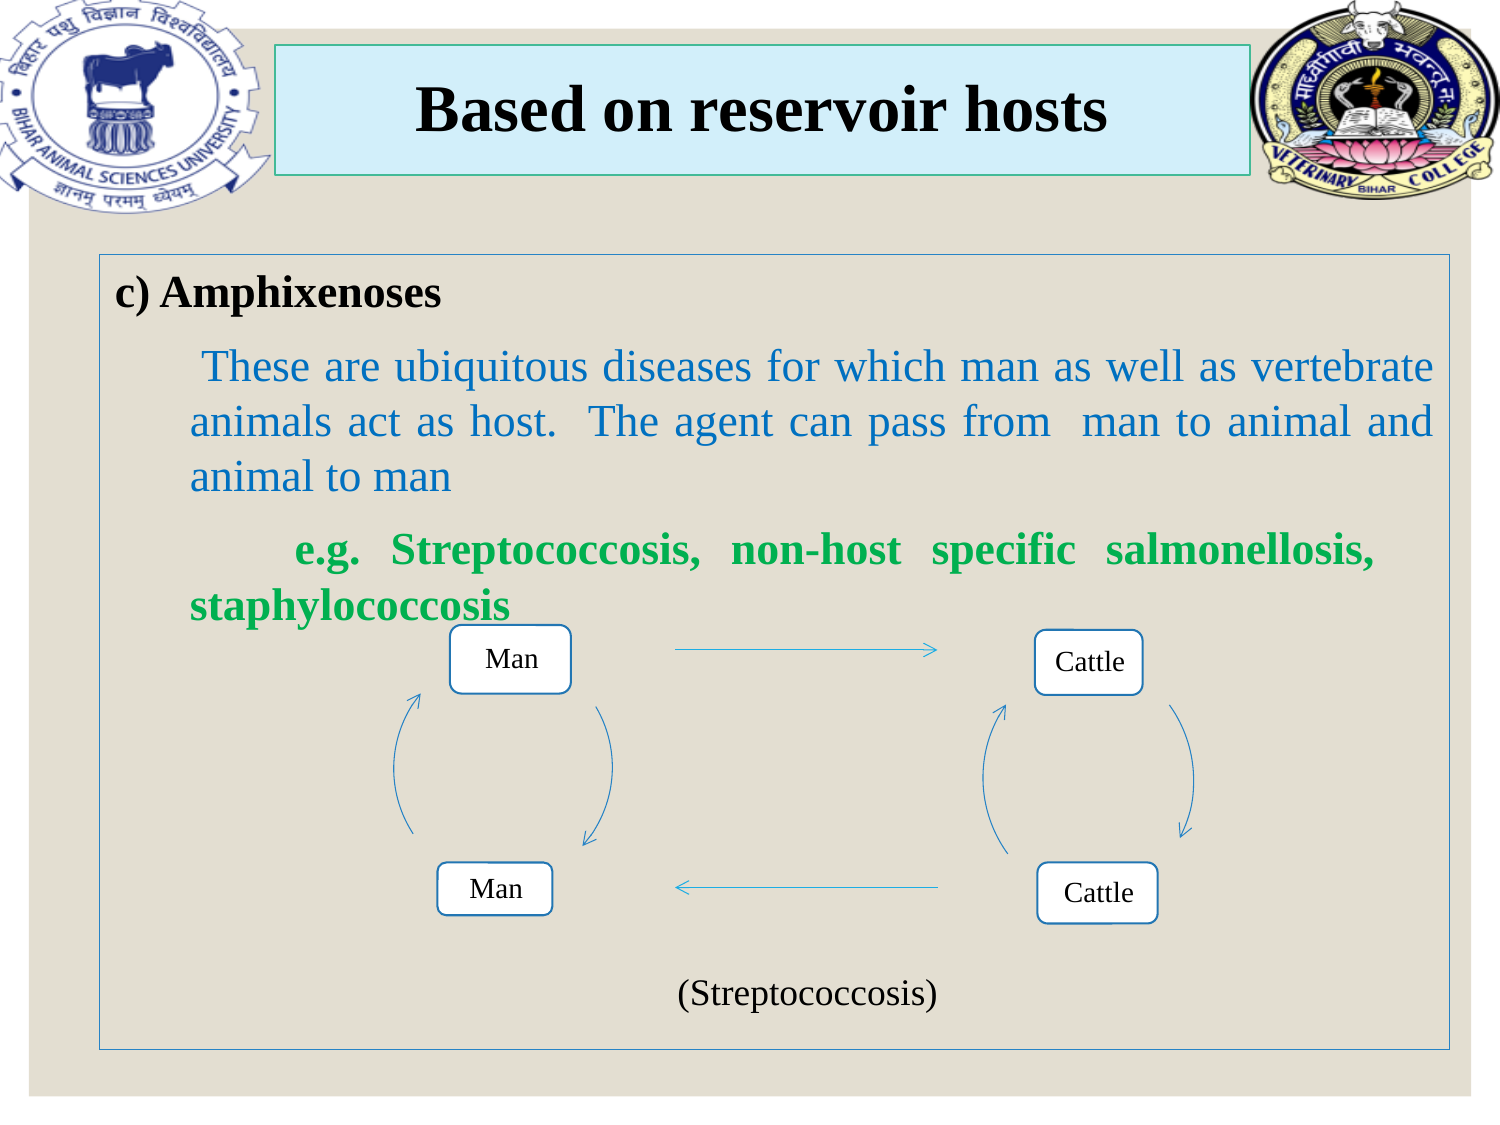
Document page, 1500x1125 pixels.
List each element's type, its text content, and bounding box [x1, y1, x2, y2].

picture [0, 0, 275, 216]
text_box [274, 612, 729, 1000]
title Based on reservoir hosts [281, 44, 1244, 176]
picture [1250, 0, 1500, 200]
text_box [837, 599, 1329, 950]
text_box (Streptococcosis) [662, 900, 1000, 1066]
list c) Amphixenoses These are ubiquitous diseases for which man as well as vertebrate animals act as host. The agent can pass from man to animal and animal to man e.g. Streptococcosis, non-host specific salmonellosis, staphylococcosis [99, 254, 1450, 1050]
